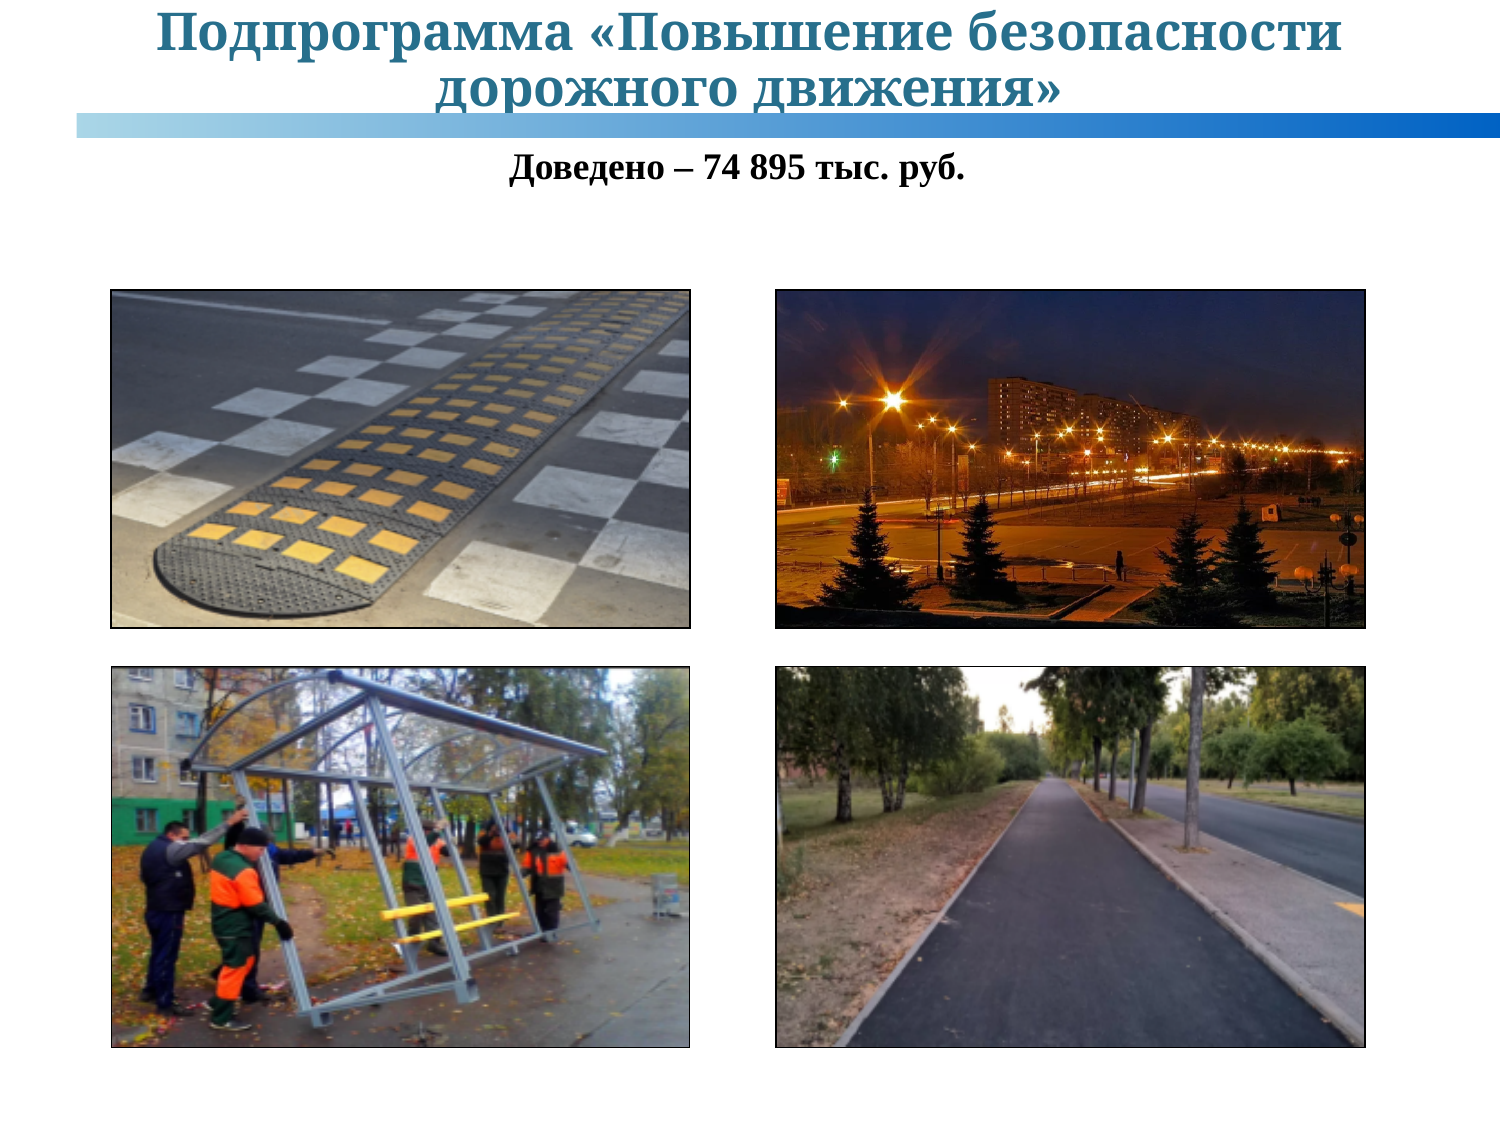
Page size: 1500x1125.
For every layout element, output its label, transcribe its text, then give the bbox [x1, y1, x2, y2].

subtitle Доведено – 74 895 тыс. руб. [183, 139, 1293, 270]
picture [112, 667, 689, 1047]
picture [776, 290, 1365, 627]
text_box [76, 113, 1500, 138]
picture [112, 290, 689, 627]
title Подпрограмма «Повышение безопасности дорожного движения» [0, 0, 1500, 126]
picture [776, 667, 1365, 1047]
